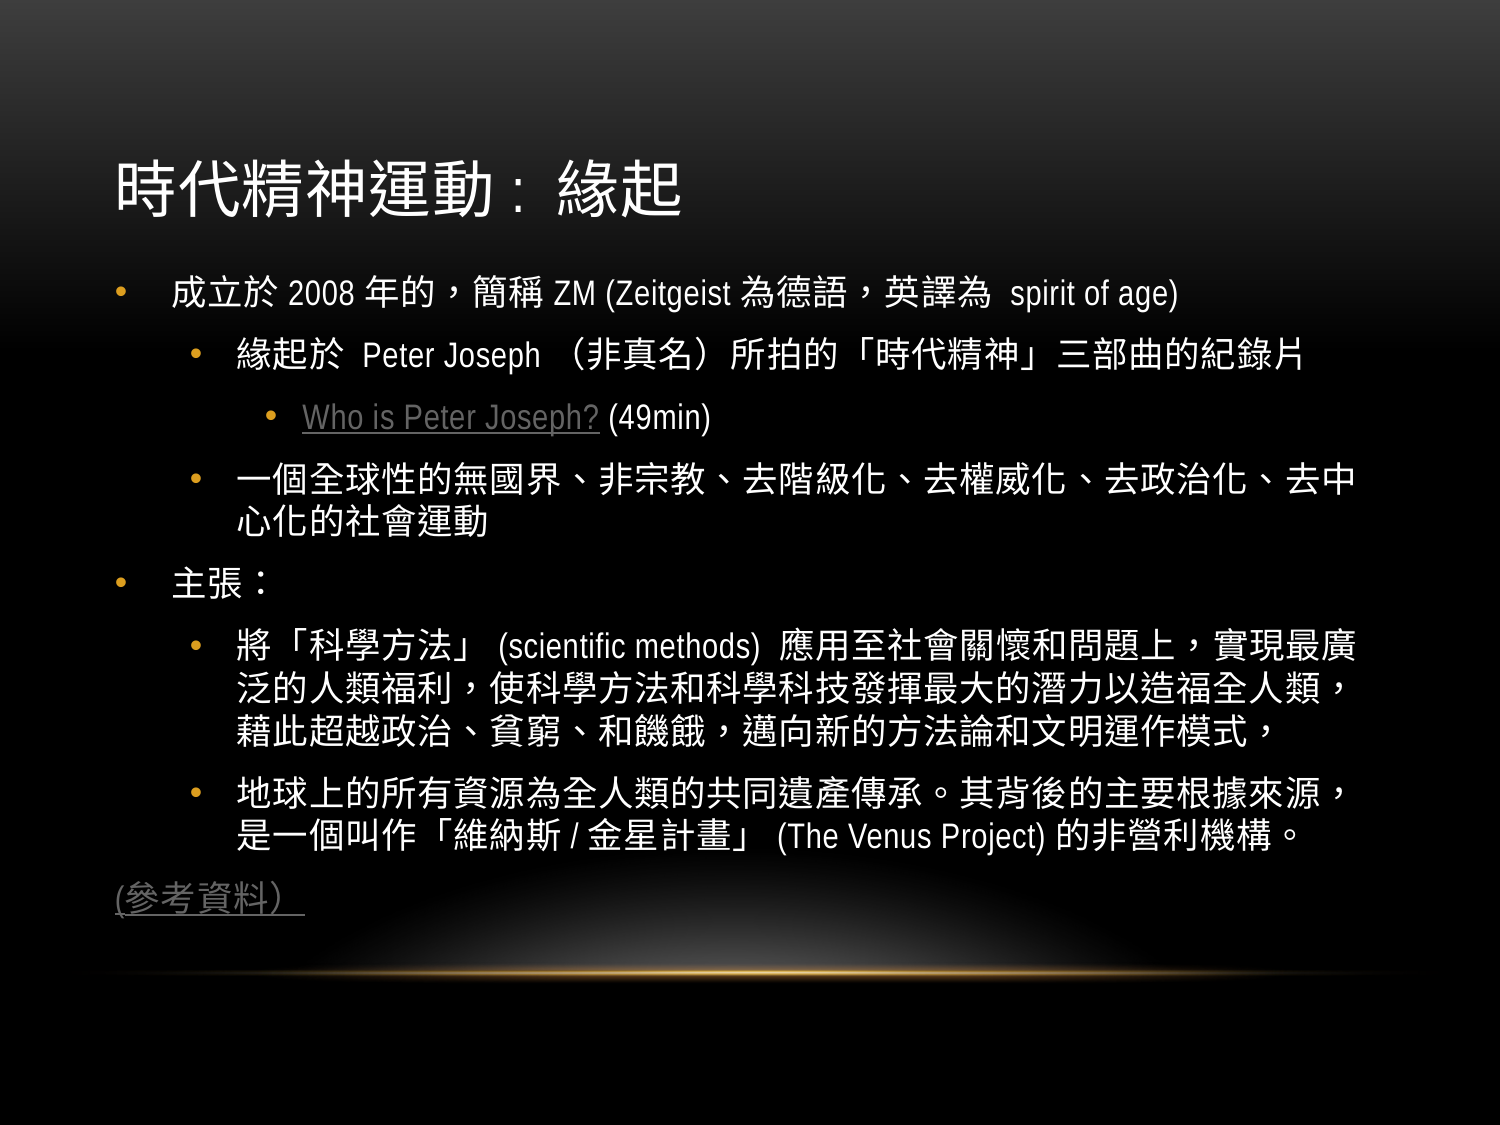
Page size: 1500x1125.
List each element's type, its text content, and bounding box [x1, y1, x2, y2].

list 成立於2008年的，簡稱ZM (Zeitgeist為德語，英譯為 spirit of age) 緣起於 Peter Joseph（非真名）所拍的「時代精神」三部曲的紀錄片 Who is Peter Joseph? (49min) 一個全球性的無國界、非宗教、去階級化、去權威化、去政治化、去中心化的社會運動 主張： 將「科學方法」(scientific methods) 應用至社會關懷和問題上，實現最廣泛的人類福利，使科學方法和科學科技發揮最大的潛力以造福全人類，藉此超越政治、貧窮、和饑餓，邁向新的方法論和文明運作模式， 地球上的所有資源為全人類的共同遺產傳承。其背後的主要根據來源，是一個叫作「維納斯/金星計畫」(The Venus Project)的非營利機構。 (參考資料） [99, 262, 1400, 938]
title 時代精神運動: 緣起 [99, 45, 1400, 233]
picture [0, 0, 1500, 1125]
